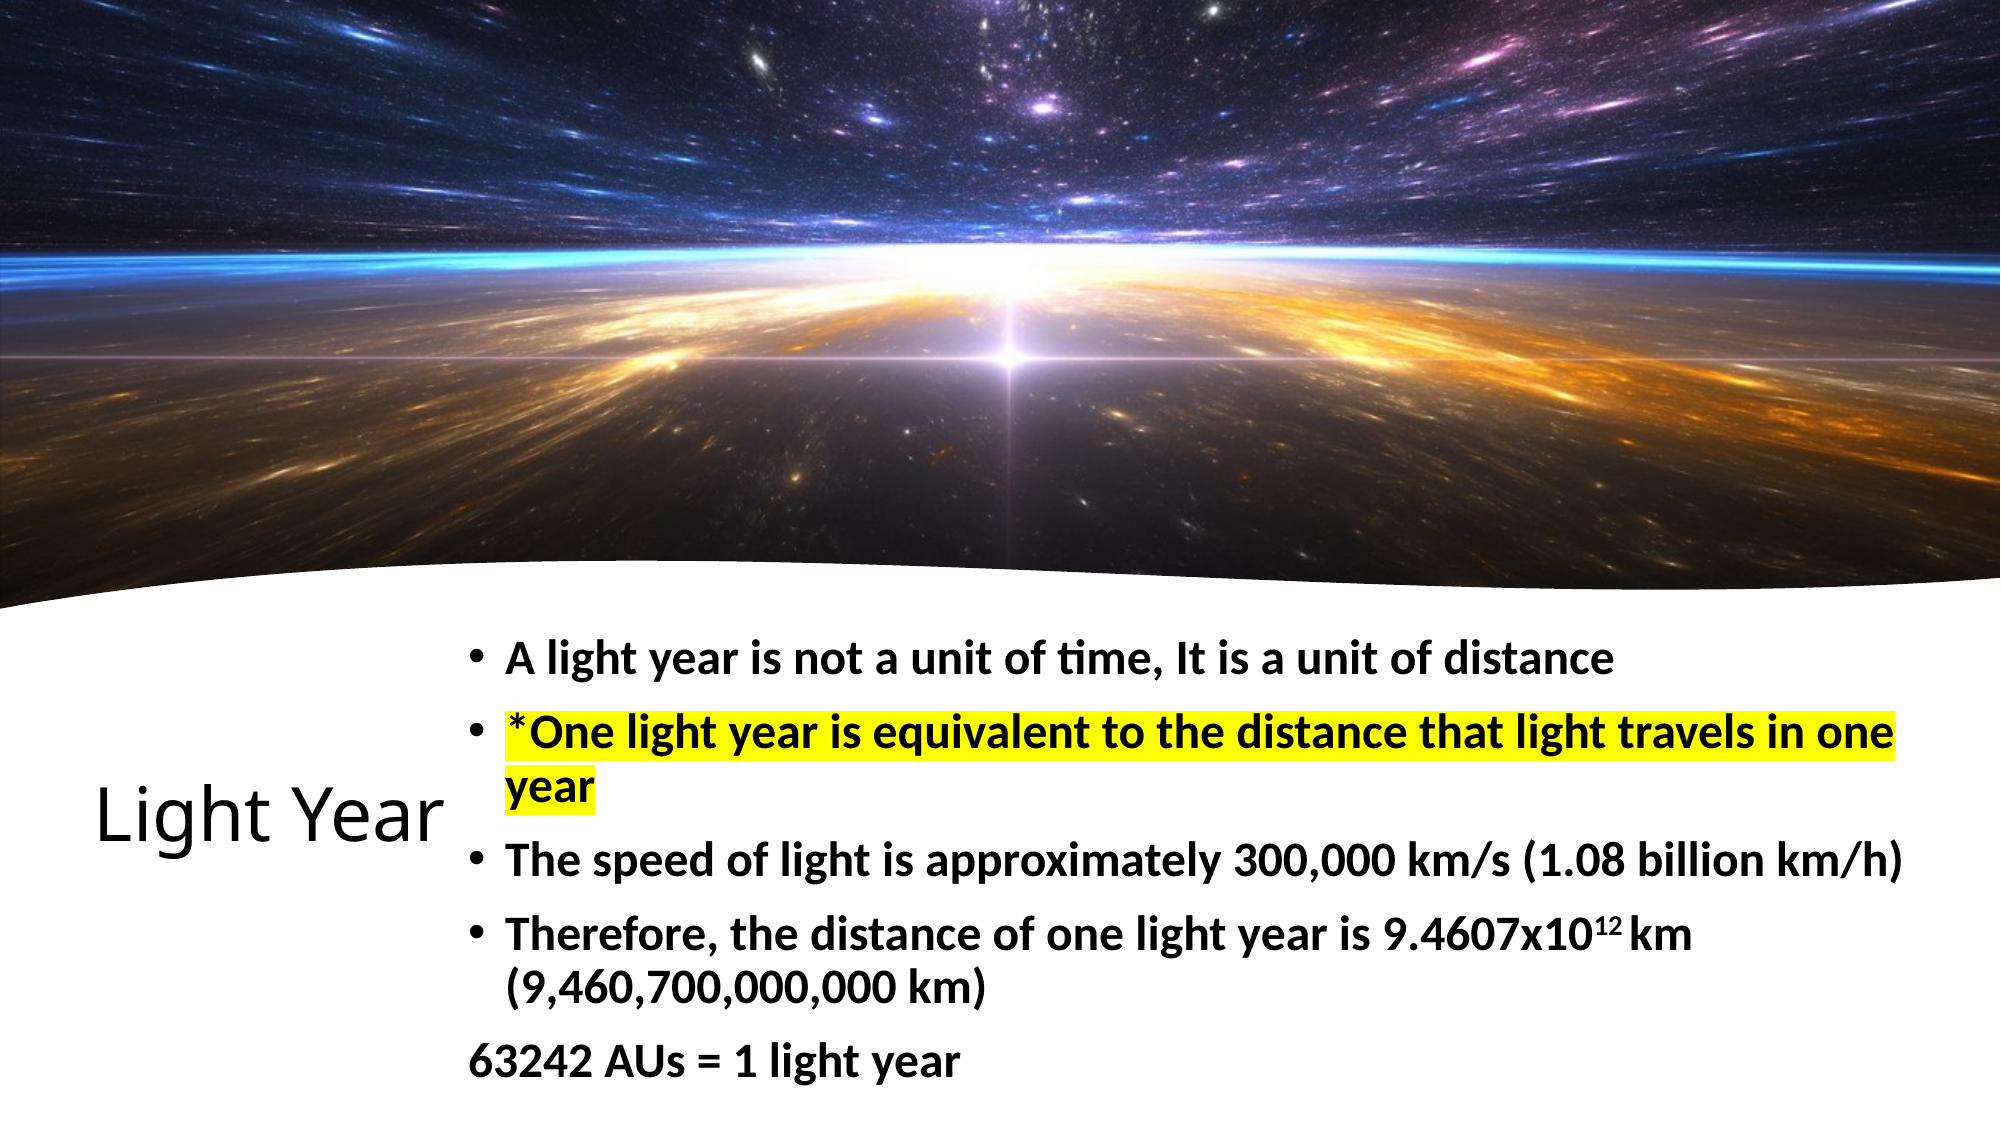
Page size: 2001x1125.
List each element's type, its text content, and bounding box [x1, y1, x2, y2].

picture [0, 0, 2000, 609]
title Light Year [78, 615, 453, 1018]
list A light year is not a unit of time, It is a unit of distance *One light year is equivalent to the distance that light travels in one year The speed of light is approximately 300,000 km/s (1.08 billion km/h) Therefore, the distance of one light year is 9.4607x1012 km (9,460,700,000,000 km) 63242 AUs = 1 light year [453, 609, 1921, 1125]
